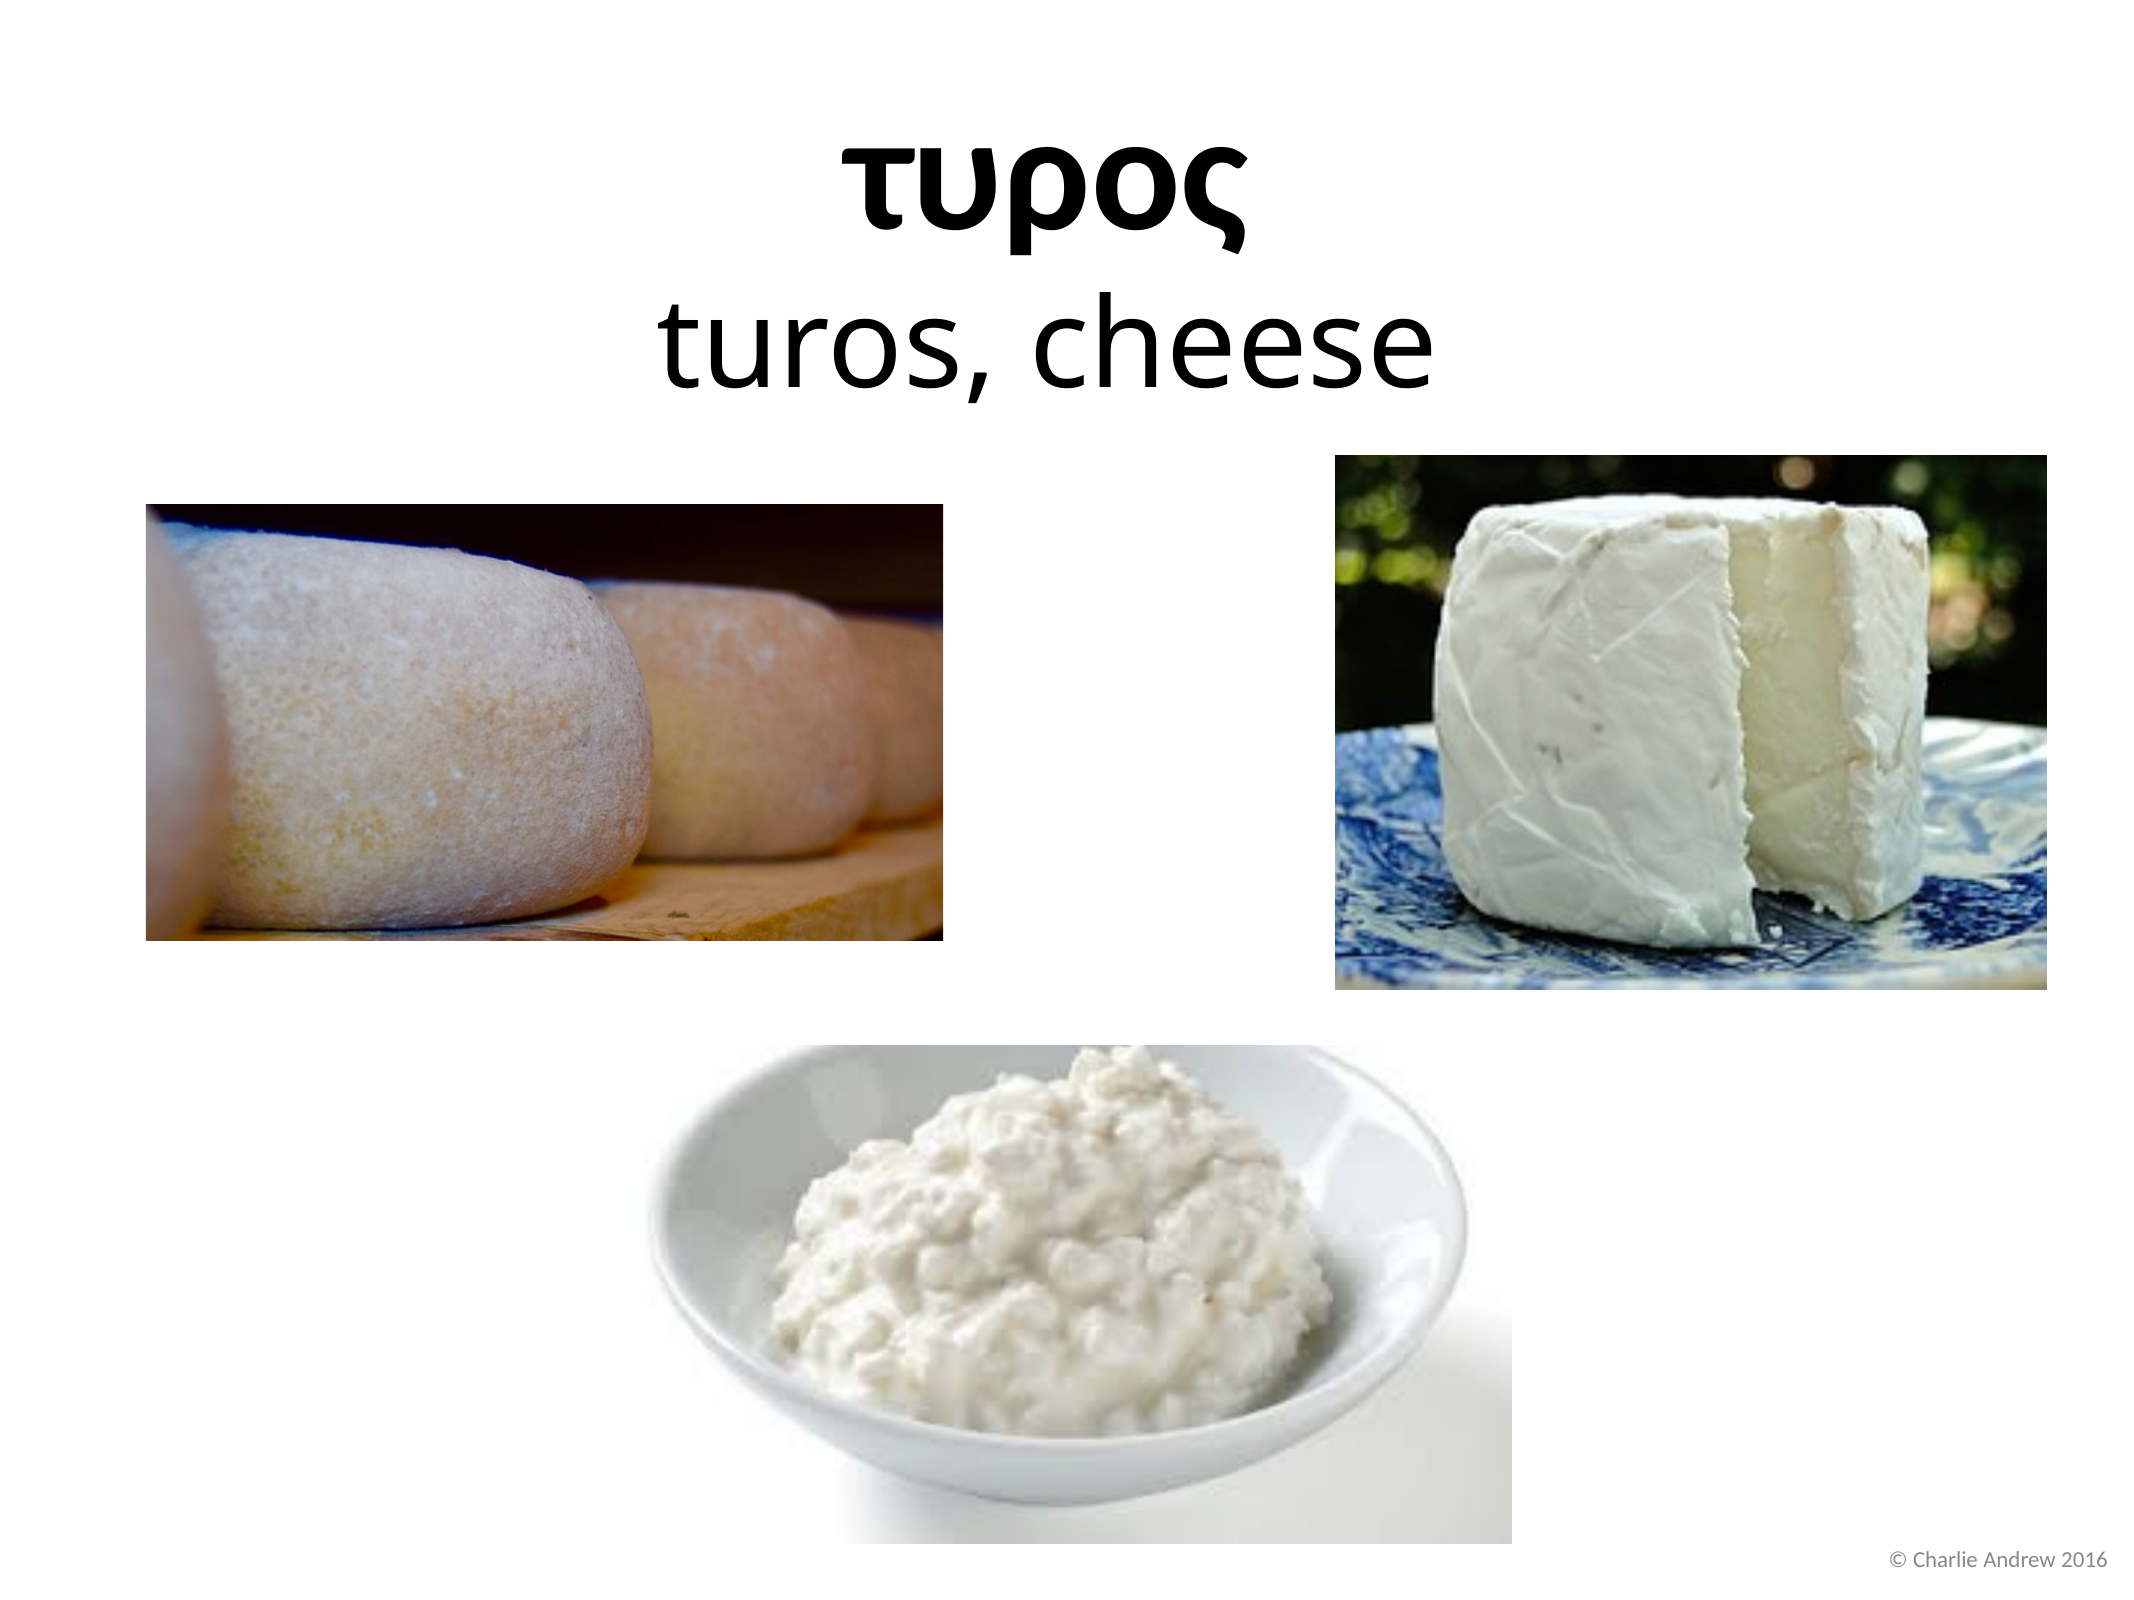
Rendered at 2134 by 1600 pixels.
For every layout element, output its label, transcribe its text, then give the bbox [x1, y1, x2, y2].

text_box © Charlie Andrew 2016 [1839, 1534, 2134, 1583]
picture [145, 504, 944, 941]
picture [1335, 455, 2048, 990]
picture [621, 1045, 1512, 1544]
text_box τυρος turos, cheese [71, 28, 2024, 448]
